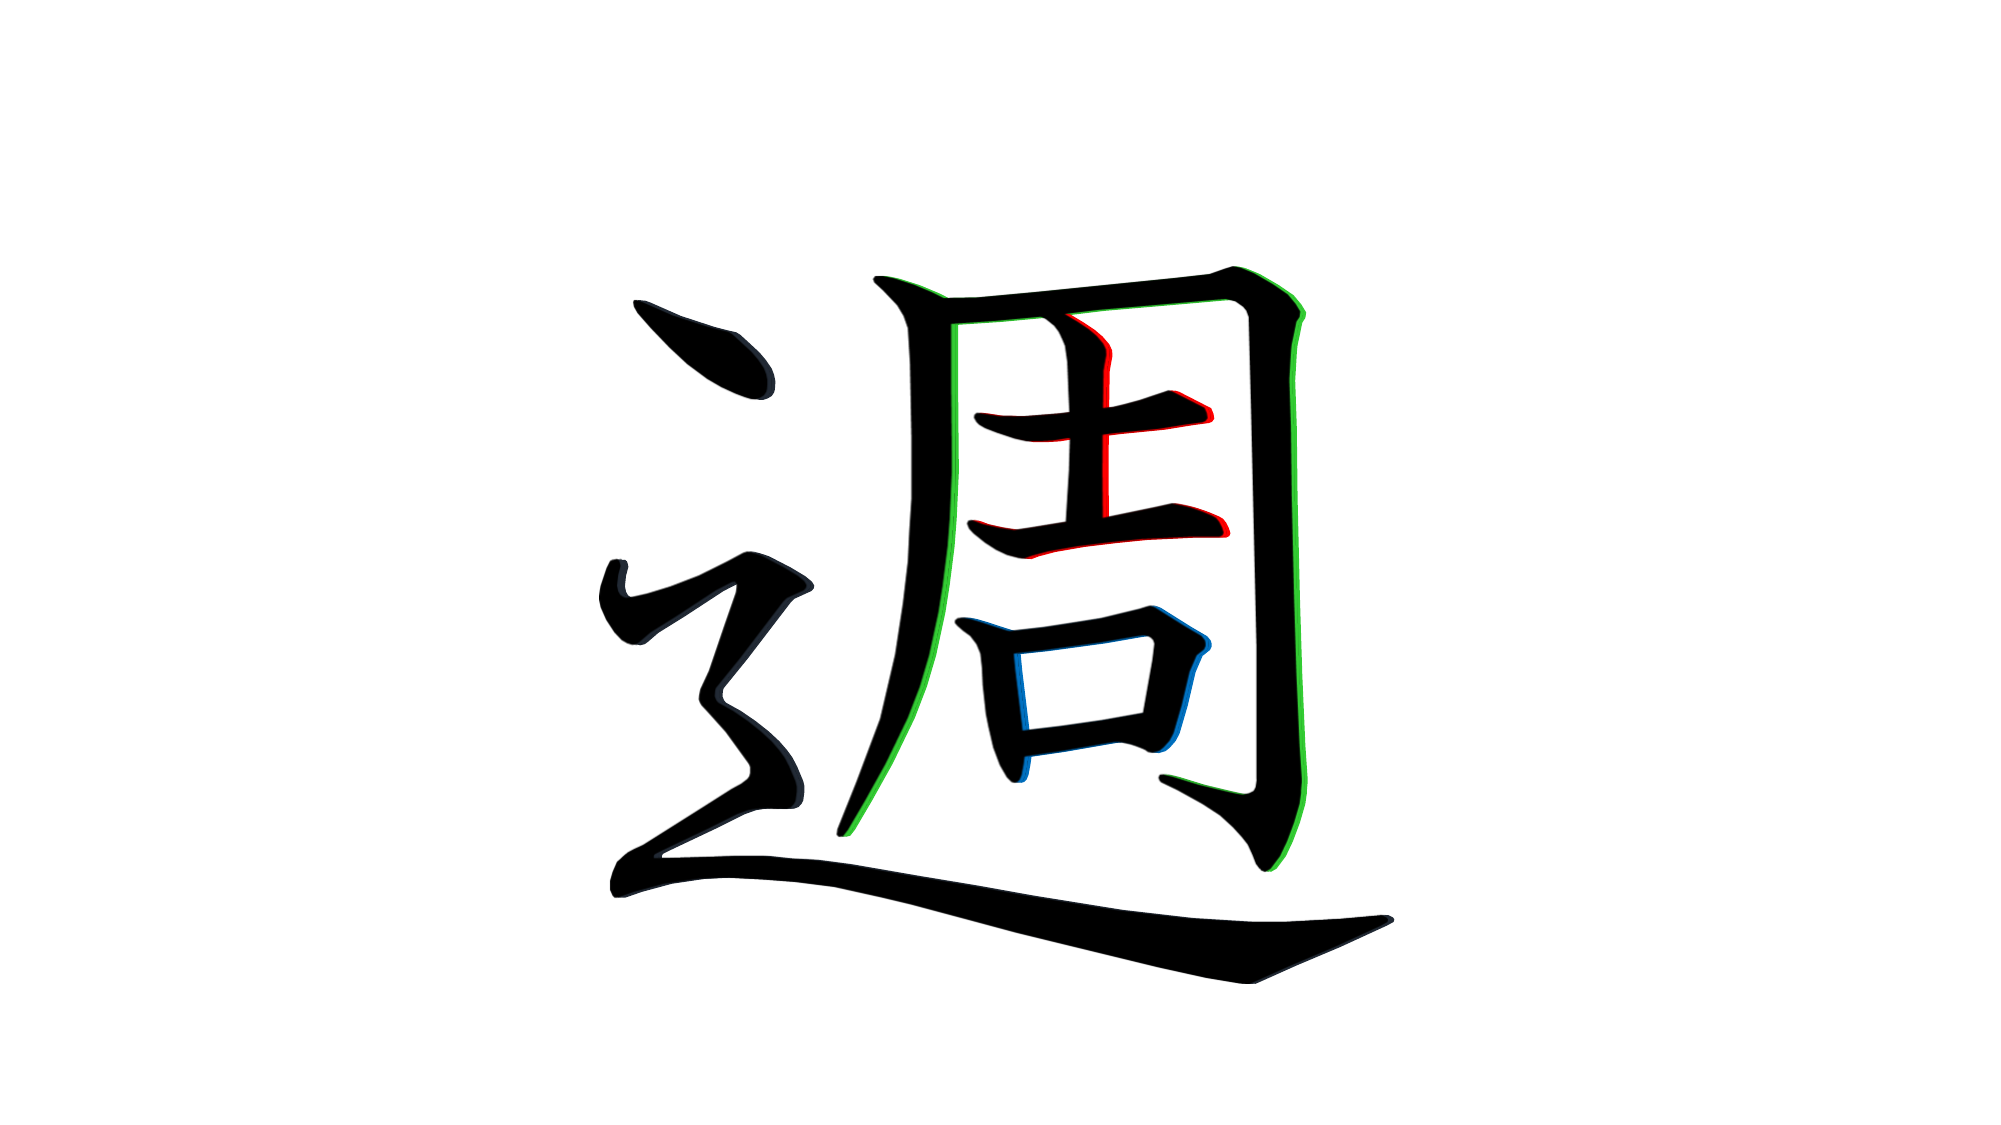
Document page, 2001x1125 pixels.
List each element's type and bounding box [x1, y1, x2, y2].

text_box [1391, 915, 1396, 925]
picture [599, 266, 1391, 984]
